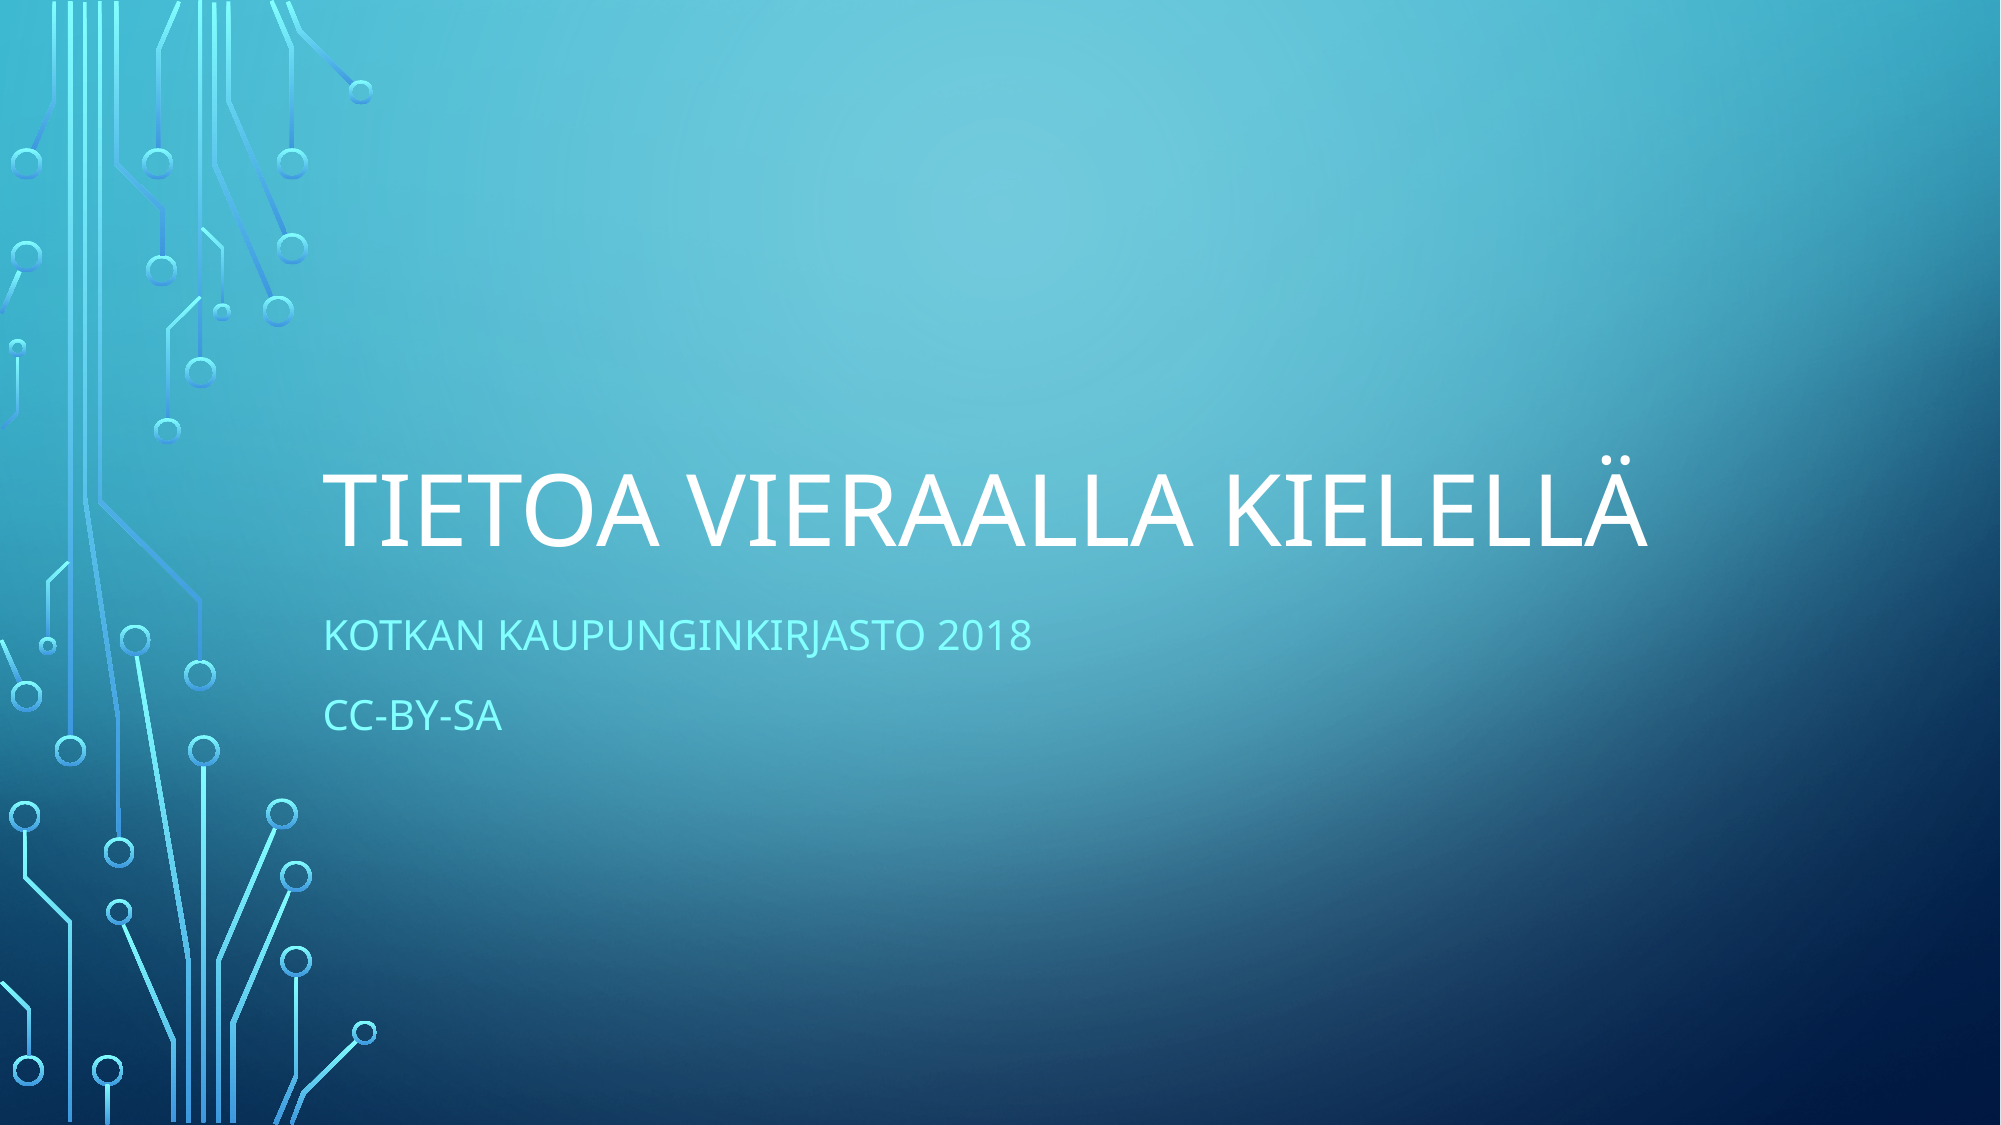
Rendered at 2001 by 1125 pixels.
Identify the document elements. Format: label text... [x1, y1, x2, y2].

subtitle Kotkan kaupunginkirjasto 2018 CC-By-SA [307, 590, 1750, 863]
title Tietoa vieraalla kielellä [307, 184, 1750, 576]
